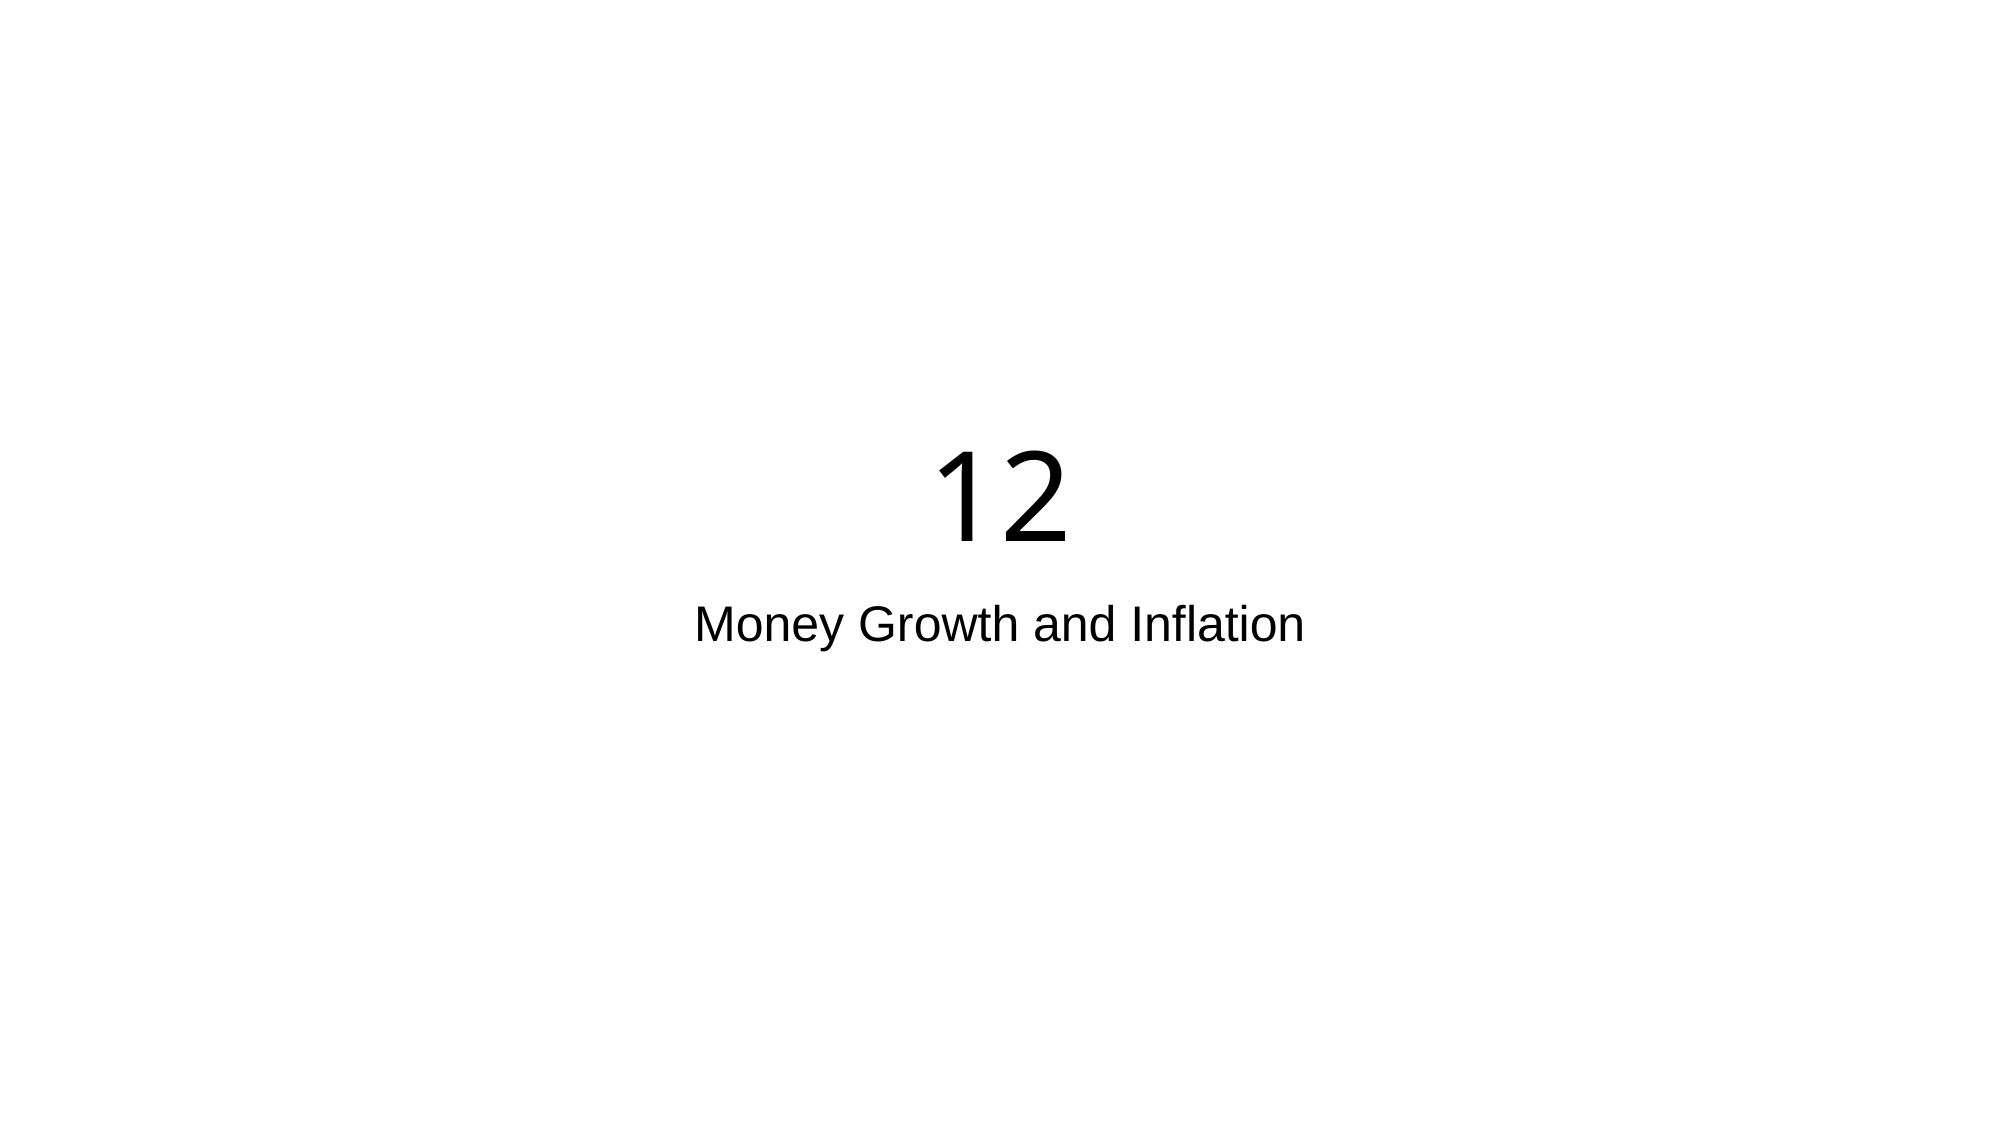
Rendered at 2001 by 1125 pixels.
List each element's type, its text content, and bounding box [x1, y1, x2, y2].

subtitle Money Growth and Inflation [249, 590, 1750, 863]
title 12 [249, 184, 1750, 576]
